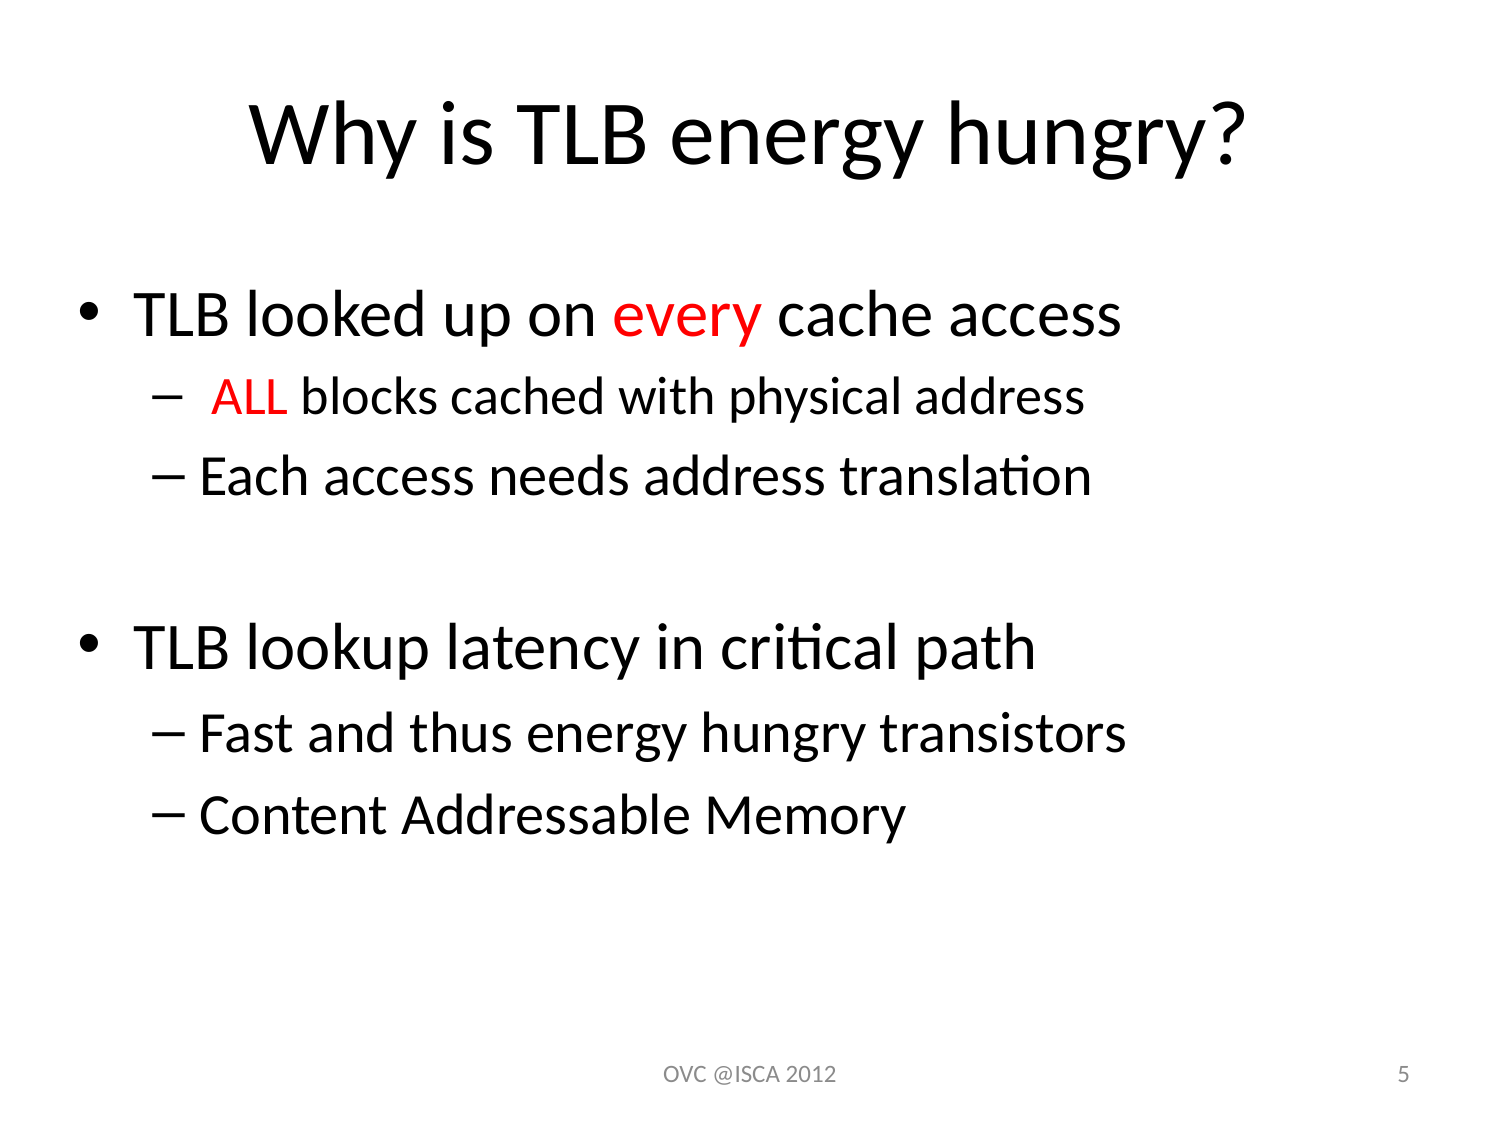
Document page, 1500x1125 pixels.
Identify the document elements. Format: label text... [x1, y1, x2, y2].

slide_number 5 [1074, 1042, 1425, 1103]
title Why is TLB energy hungry? [74, 34, 1425, 223]
list TLB looked up on every cache access ALL blocks cached with physical address Each access needs address translation TLB lookup latency in critical path Fast and thus energy hungry transistors Content Addressable Memory [62, 262, 1463, 1005]
footer OVC @ISCA 2012 [512, 1042, 988, 1103]
